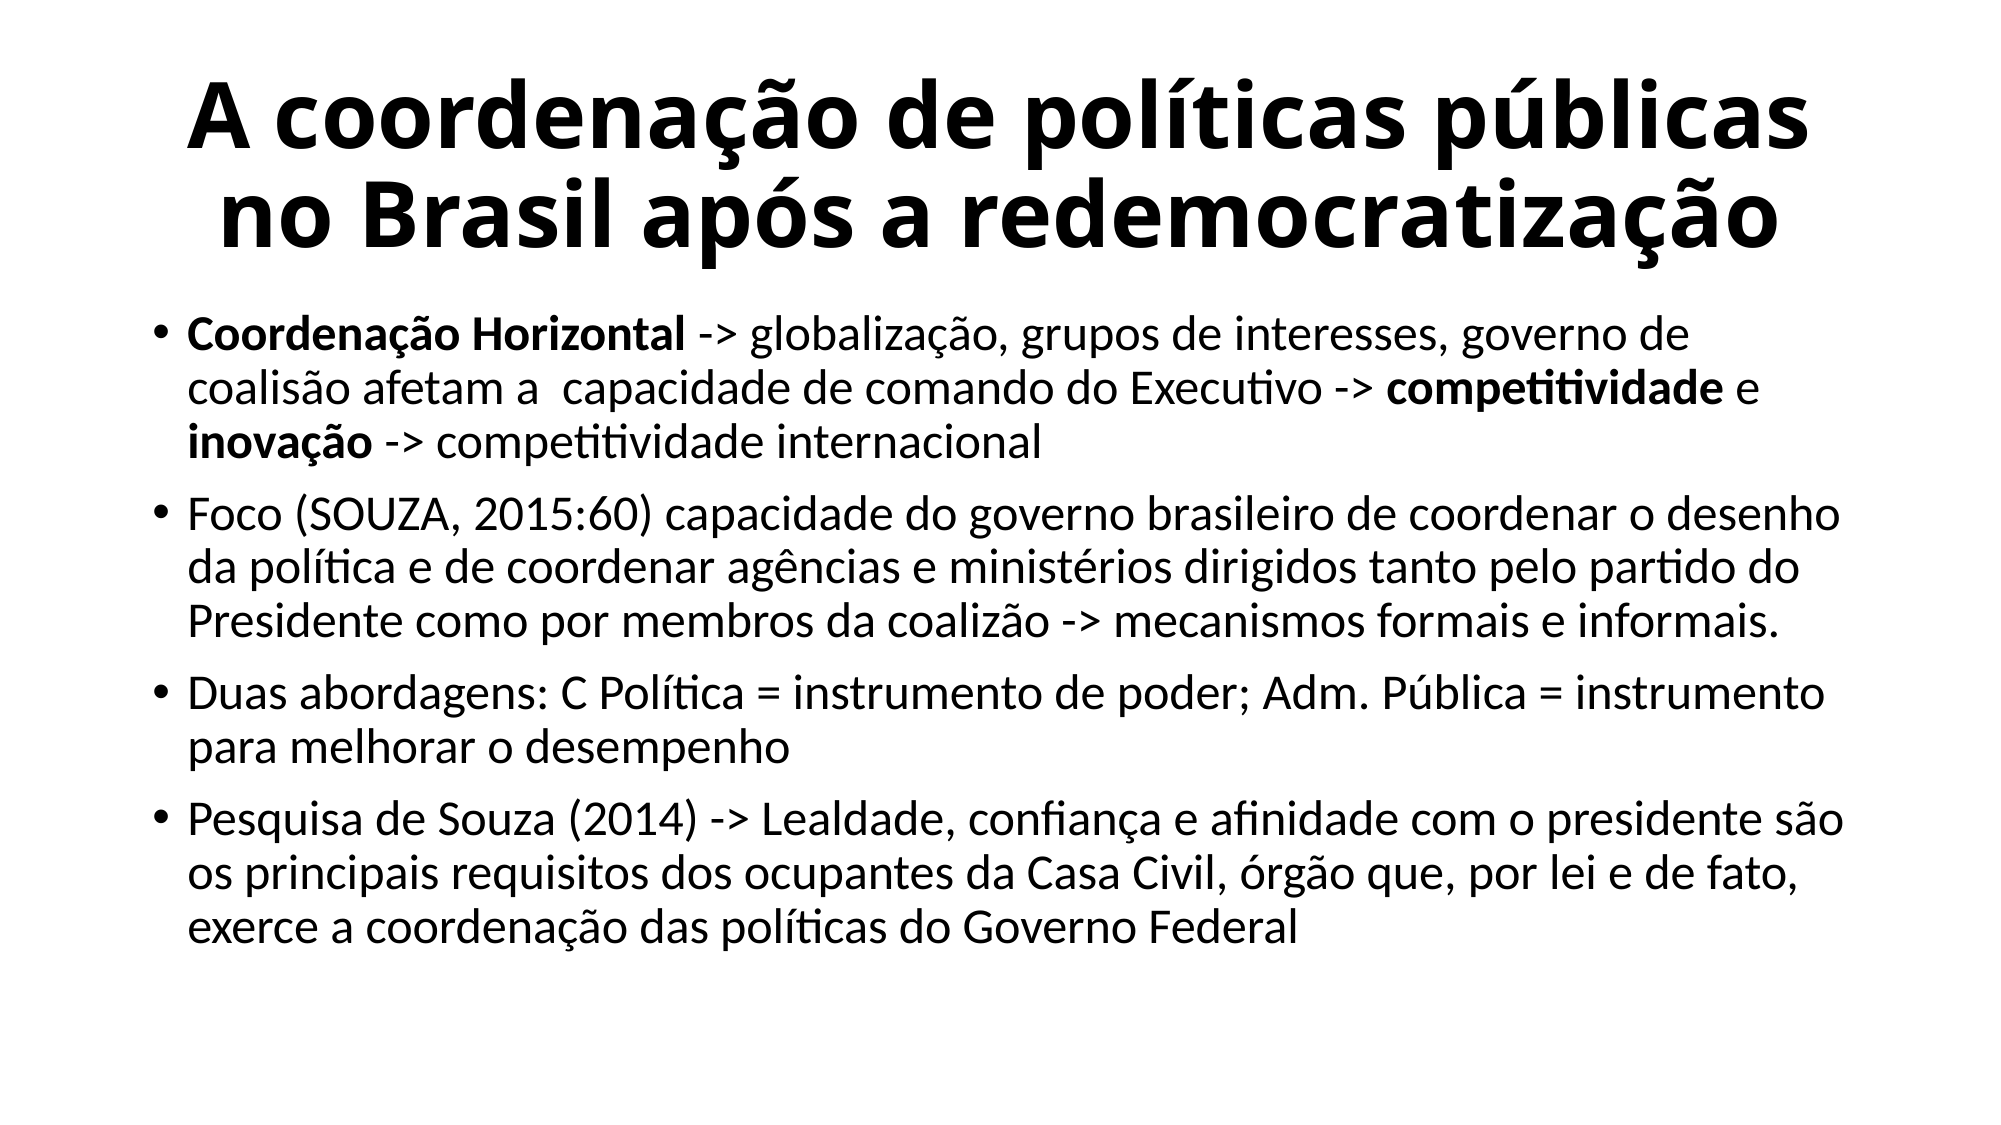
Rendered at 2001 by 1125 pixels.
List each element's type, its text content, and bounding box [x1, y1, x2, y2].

list Coordenação Horizontal -> globalização, grupos de interesses, governo de coalisão afetam a capacidade de comando do Executivo -> competitividade e inovação -> competitividade internacional Foco (SOUZA, 2015:60) capacidade do governo brasileiro de coordenar o desenho da política e de coordenar agências e ministérios dirigidos tanto pelo partido do Presidente como por membros da coalizão -> mecanismos formais e informais. Duas abordagens: C Política = instrumento de poder; Adm. Pública = instrumento para melhorar o desempenho Pesquisa de Souza (2014) -> Lealdade, confiança e afinidade com o presidente são os principais requisitos dos ocupantes da Casa Civil, órgão que, por lei e de fato, exerce a coordenação das políticas do Governo Federal [137, 299, 1863, 1014]
title A coordenação de políticas públicas no Brasil após a redemocratização [137, 59, 1863, 278]
